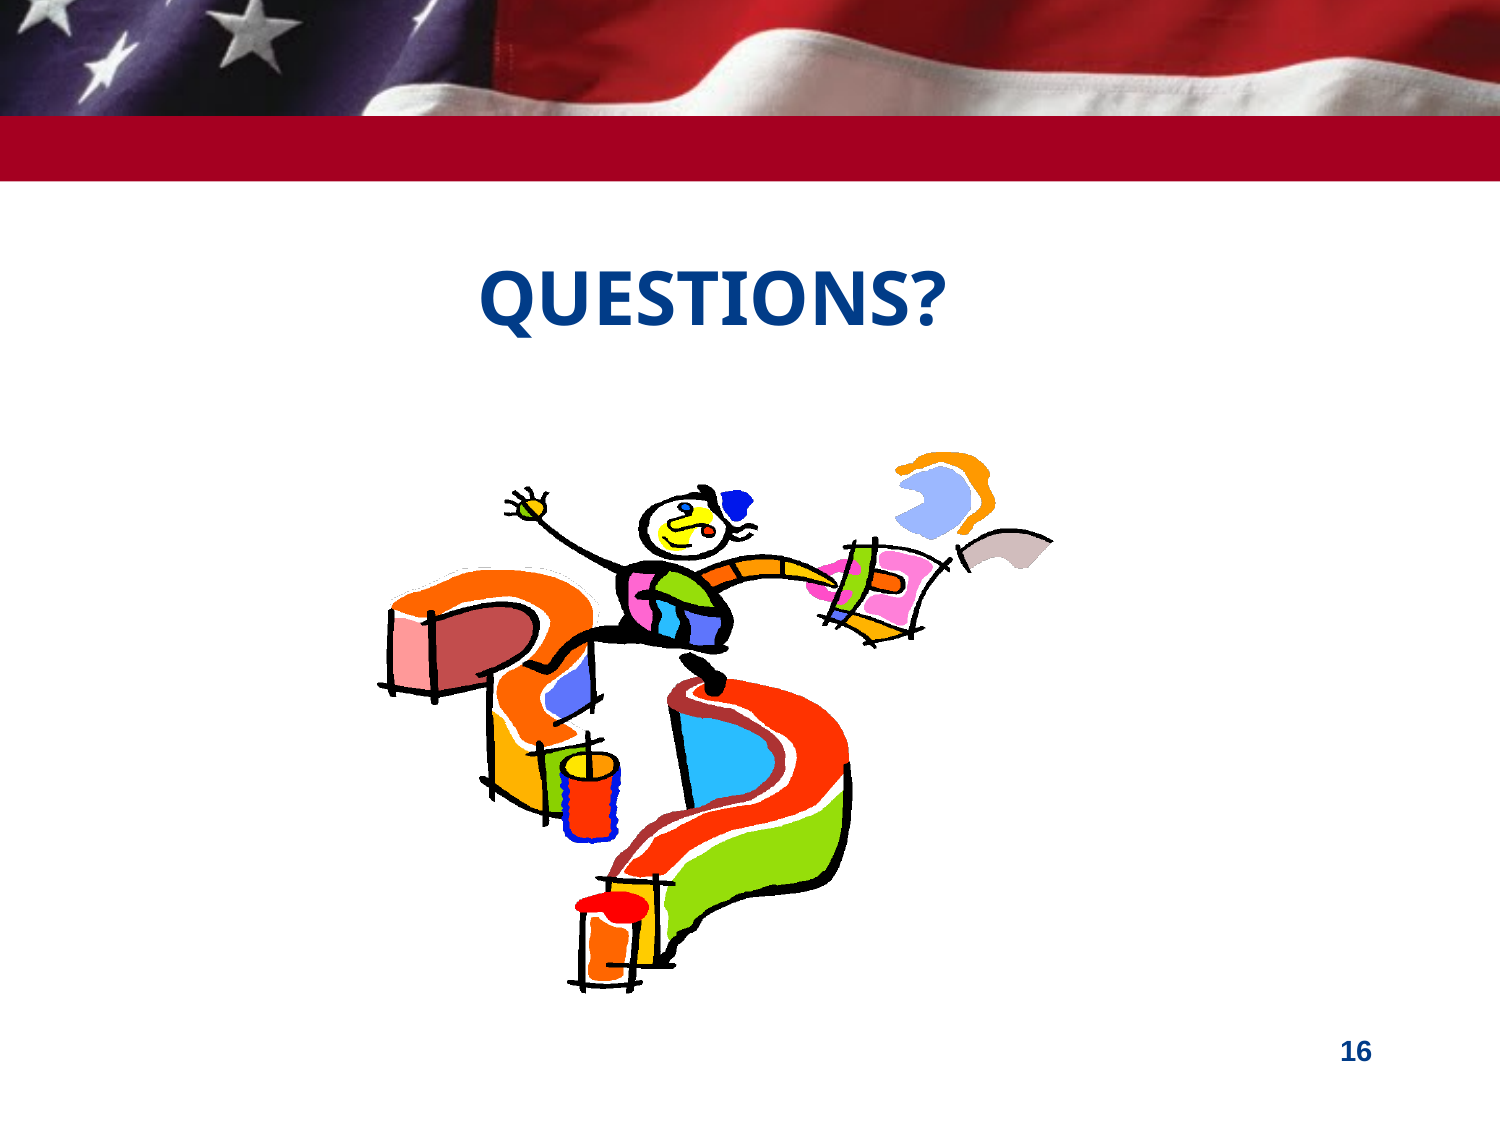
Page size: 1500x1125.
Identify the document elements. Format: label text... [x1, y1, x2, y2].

title QUESTIONS? [75, 242, 1350, 446]
slide_number ‹#› [1074, 1025, 1388, 1100]
picture [0, 0, 1500, 116]
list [374, 444, 1063, 1001]
